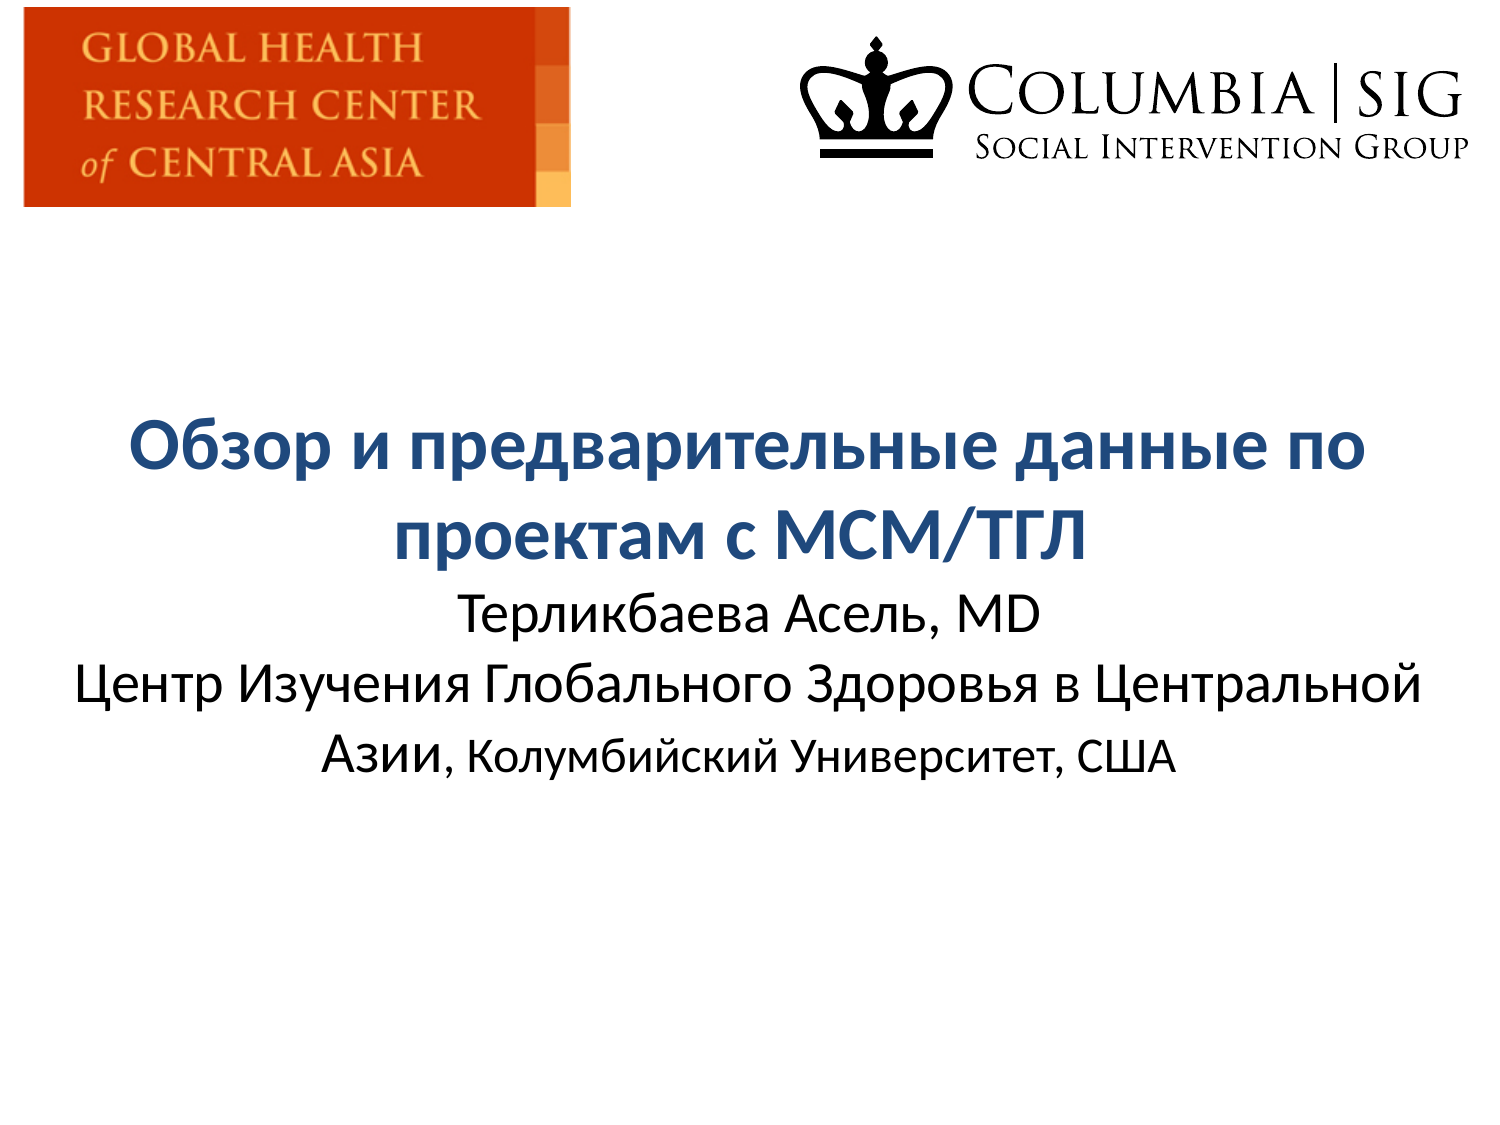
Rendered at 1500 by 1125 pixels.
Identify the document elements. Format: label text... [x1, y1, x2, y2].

title Обзор и предварительные данные по проектам с МСМ/ТГЛ Терликбаева Асель, MD Центр Изучения Глобального Здоровья в Центральной Азии, Колумбийский Университет, США [23, 236, 1475, 1063]
picture [22, 7, 571, 207]
picture [799, 36, 1476, 165]
